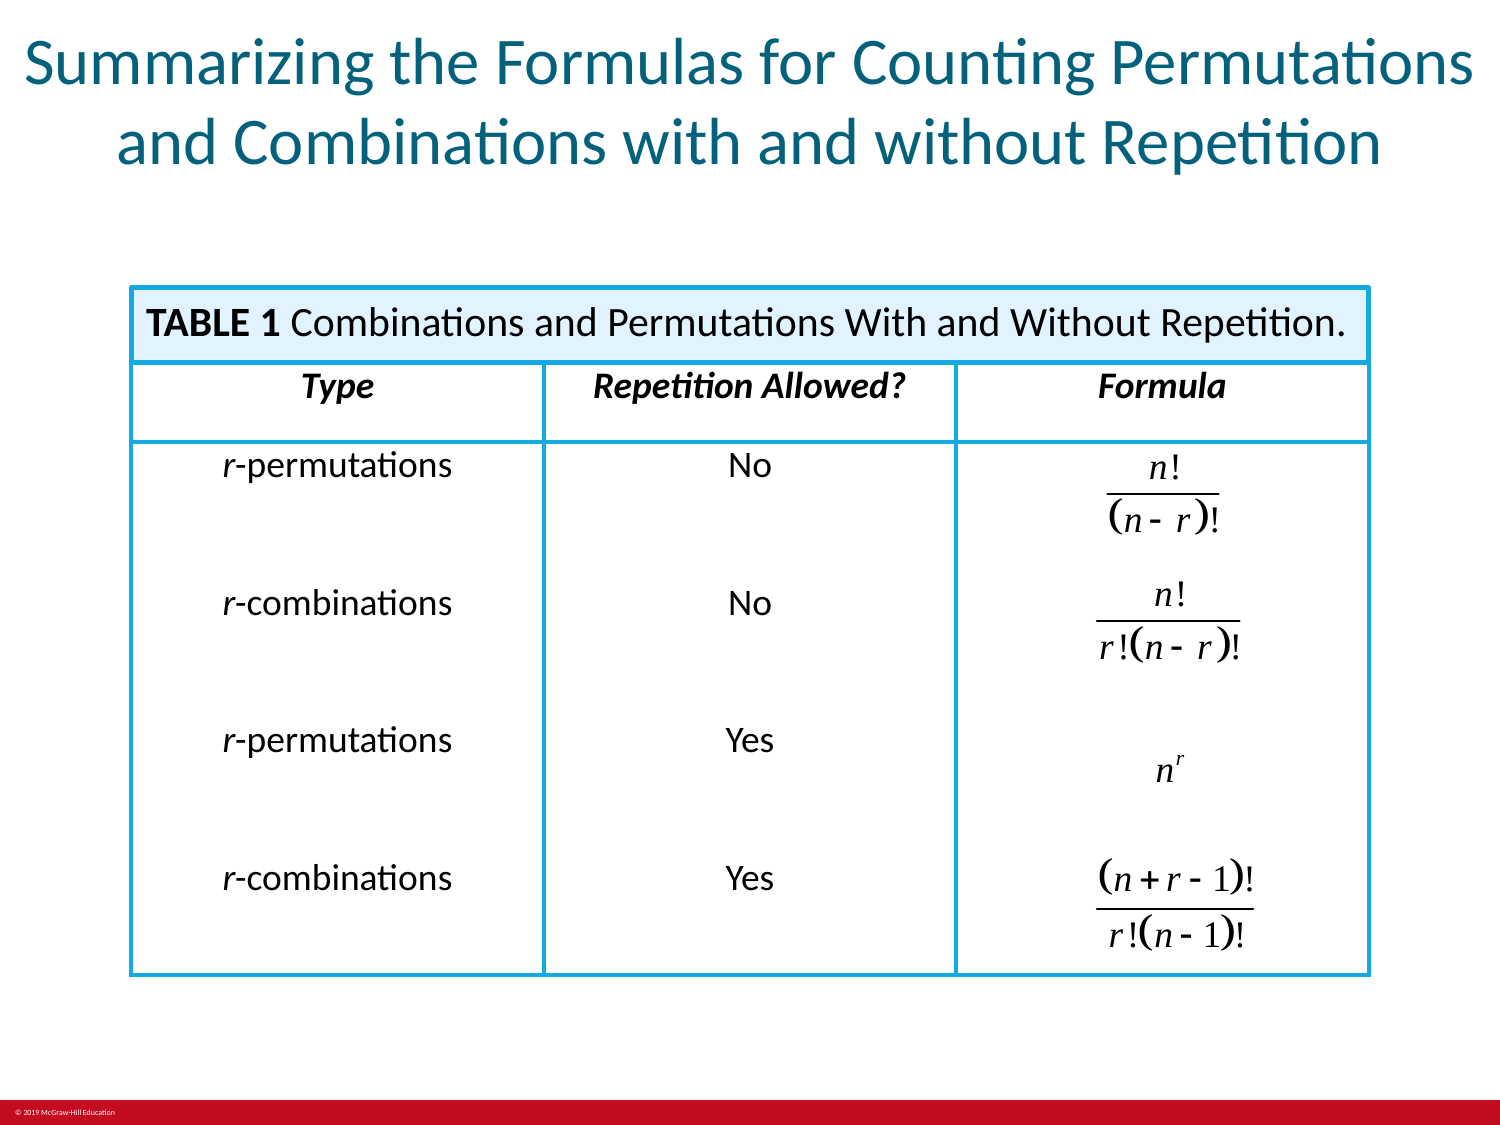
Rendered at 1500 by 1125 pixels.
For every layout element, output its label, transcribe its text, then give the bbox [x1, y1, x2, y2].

table_cell No No Yes Yes [546, 444, 954, 973]
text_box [1149, 741, 1194, 792]
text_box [1090, 570, 1248, 681]
table_header Formula [958, 365, 1367, 440]
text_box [1090, 852, 1263, 969]
title Summarizing the Formulas for Counting Permutations and Combinations with and without Repetition [0, 0, 1500, 195]
table_cell r-permutations r-combinations r-permutations r-combinations [133, 444, 542, 973]
table_cell [958, 444, 1367, 973]
table_header Repetition Allowed? [546, 365, 954, 440]
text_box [1100, 443, 1227, 554]
list TABLE 1 Combinations and Permutations With and Without Repetition. [131, 287, 1369, 360]
table_header Type [133, 365, 542, 440]
